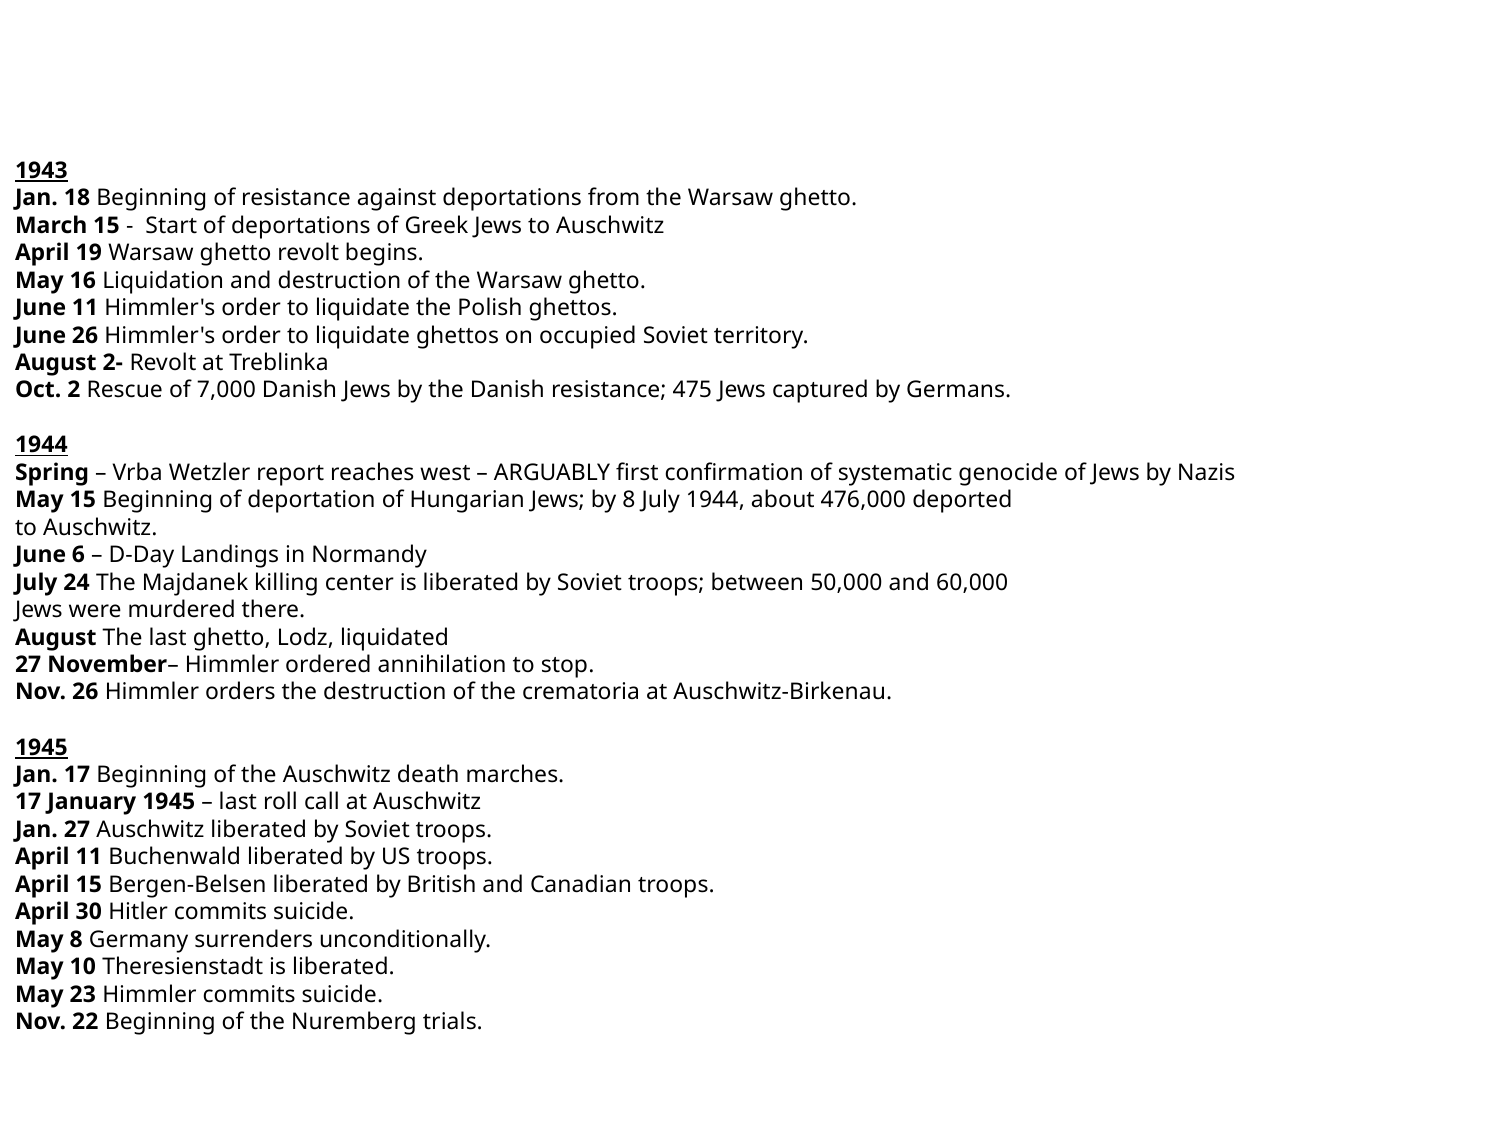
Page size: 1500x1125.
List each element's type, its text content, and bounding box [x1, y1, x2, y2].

list 1943 Jan. 18 Beginning of resistance against deportations from the Warsaw ghetto. March 15 - Start of deportations of Greek Jews to Auschwitz April 19 Warsaw ghetto revolt begins. May 16 Liquidation and destruction of the Warsaw ghetto. June 11 Himmler's order to liquidate the Polish ghettos. June 26 Himmler's order to liquidate ghettos on occupied Soviet territory. August 2- Revolt at Treblinka Oct. 2 Rescue of 7,000 Danish Jews by the Danish resistance; 475 Jews captured by Germans. 1944 Spring – Vrba Wetzler report reaches west – ARGUABLY first confirmation of systematic genocide of Jews by Nazis May 15 Beginning of deportation of Hungarian Jews; by 8 July 1944, about 476,000 deported to Auschwitz. June 6 – D-Day Landings in Normandy July 24 The Majdanek killing center is liberated by Soviet troops; between 50,000 and 60,000 Jews were murdered there. August The last ghetto, Lodz, liquidated 27 November– Himmler ordered annihilation to stop. Nov. 26 Himmler orders the destruction of the crematoria at Auschwitz-Birkenau. 1945 Jan. 17 Beginning of the Auschwitz death marches. 17 January 1945 – last roll call at Auschwitz Jan. 27 Auschwitz liberated by Soviet troops. April 11 Buchenwald liberated by US troops. April 15 Bergen-Belsen liberated by British and Canadian troops. April 30 Hitler commits suicide. May 8 Germany surrenders unconditionally. May 10 Theresienstadt is liberated. May 23 Himmler commits suicide. Nov. 22 Beginning of the Nuremberg trials. [0, 147, 1500, 1042]
